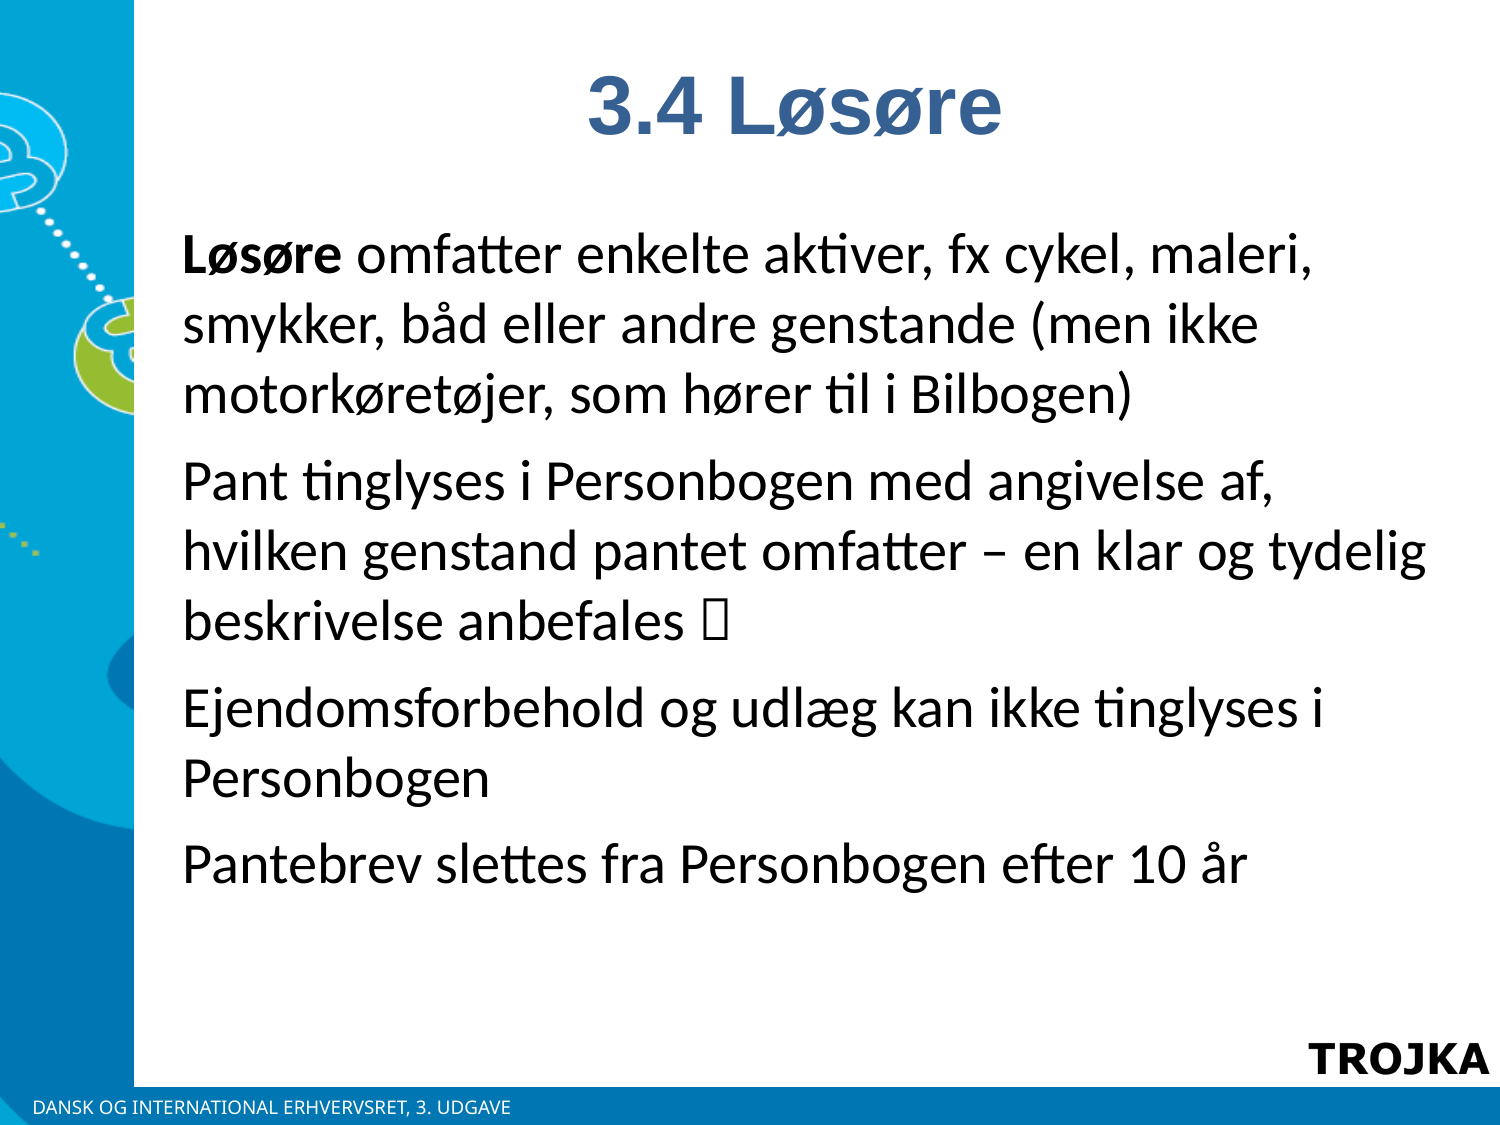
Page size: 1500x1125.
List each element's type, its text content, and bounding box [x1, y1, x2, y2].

picture [45, 218, 54, 226]
picture [87, 273, 95, 280]
picture [74, 295, 134, 415]
picture [78, 263, 88, 270]
picture [36, 208, 46, 214]
picture [0, 92, 21, 98]
picture [129, 347, 134, 362]
text_box 3.4 Løsøre [120, 7, 1471, 195]
picture [70, 252, 79, 258]
picture [0, 101, 68, 213]
picture [96, 285, 104, 291]
picture [9, 533, 17, 538]
picture [62, 240, 71, 248]
list Løsøre omfatter enkelte aktiver, fx cykel, maleri, smykker, båd eller andre genstande (men ikke motorkøretøjer, som hører til i Bilbogen) Pant tinglyses i Personbogen med angivelse af, hvilken genstand pantet omfatter – en klar og tydelig beskrivelse anbefales  Ejendomsforbehold og udlæg kan ikke tinglyses i Personbogen Pantebrev slettes fra Personbogen efter 10 år [167, 208, 1469, 951]
picture [53, 230, 63, 236]
picture [1302, 1035, 1492, 1081]
picture [0, 142, 12, 162]
